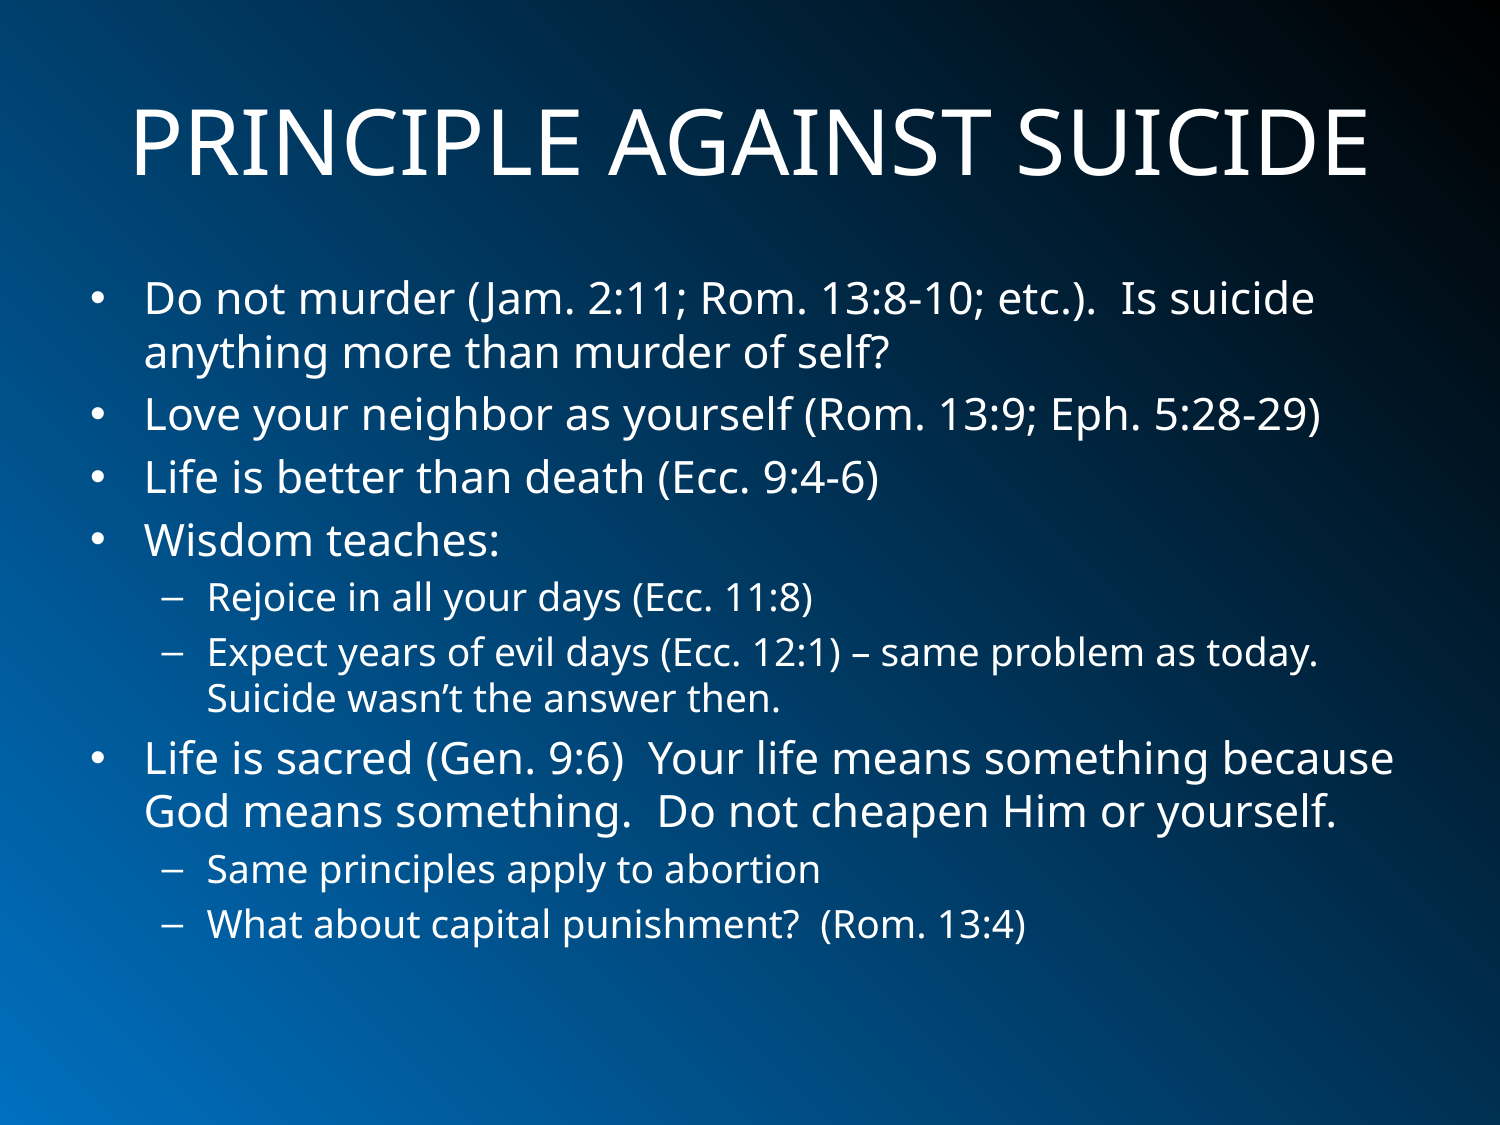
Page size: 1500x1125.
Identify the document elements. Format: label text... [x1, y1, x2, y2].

list Do not murder (Jam. 2:11; Rom. 13:8-10; etc.). Is suicide anything more than murder of self? Love your neighbor as yourself (Rom. 13:9; Eph. 5:28-29) Life is better than death (Ecc. 9:4-6) Wisdom teaches: Rejoice in all your days (Ecc. 11:8) Expect years of evil days (Ecc. 12:1) – same problem as today. Suicide wasn’t the answer then. Life is sacred (Gen. 9:6) Your life means something because God means something. Do not cheapen Him or yourself. Same principles apply to abortion What about capital punishment? (Rom. 13:4) [75, 262, 1425, 1005]
title PRINCIPLE AGAINST SUICIDE [75, 45, 1425, 233]
